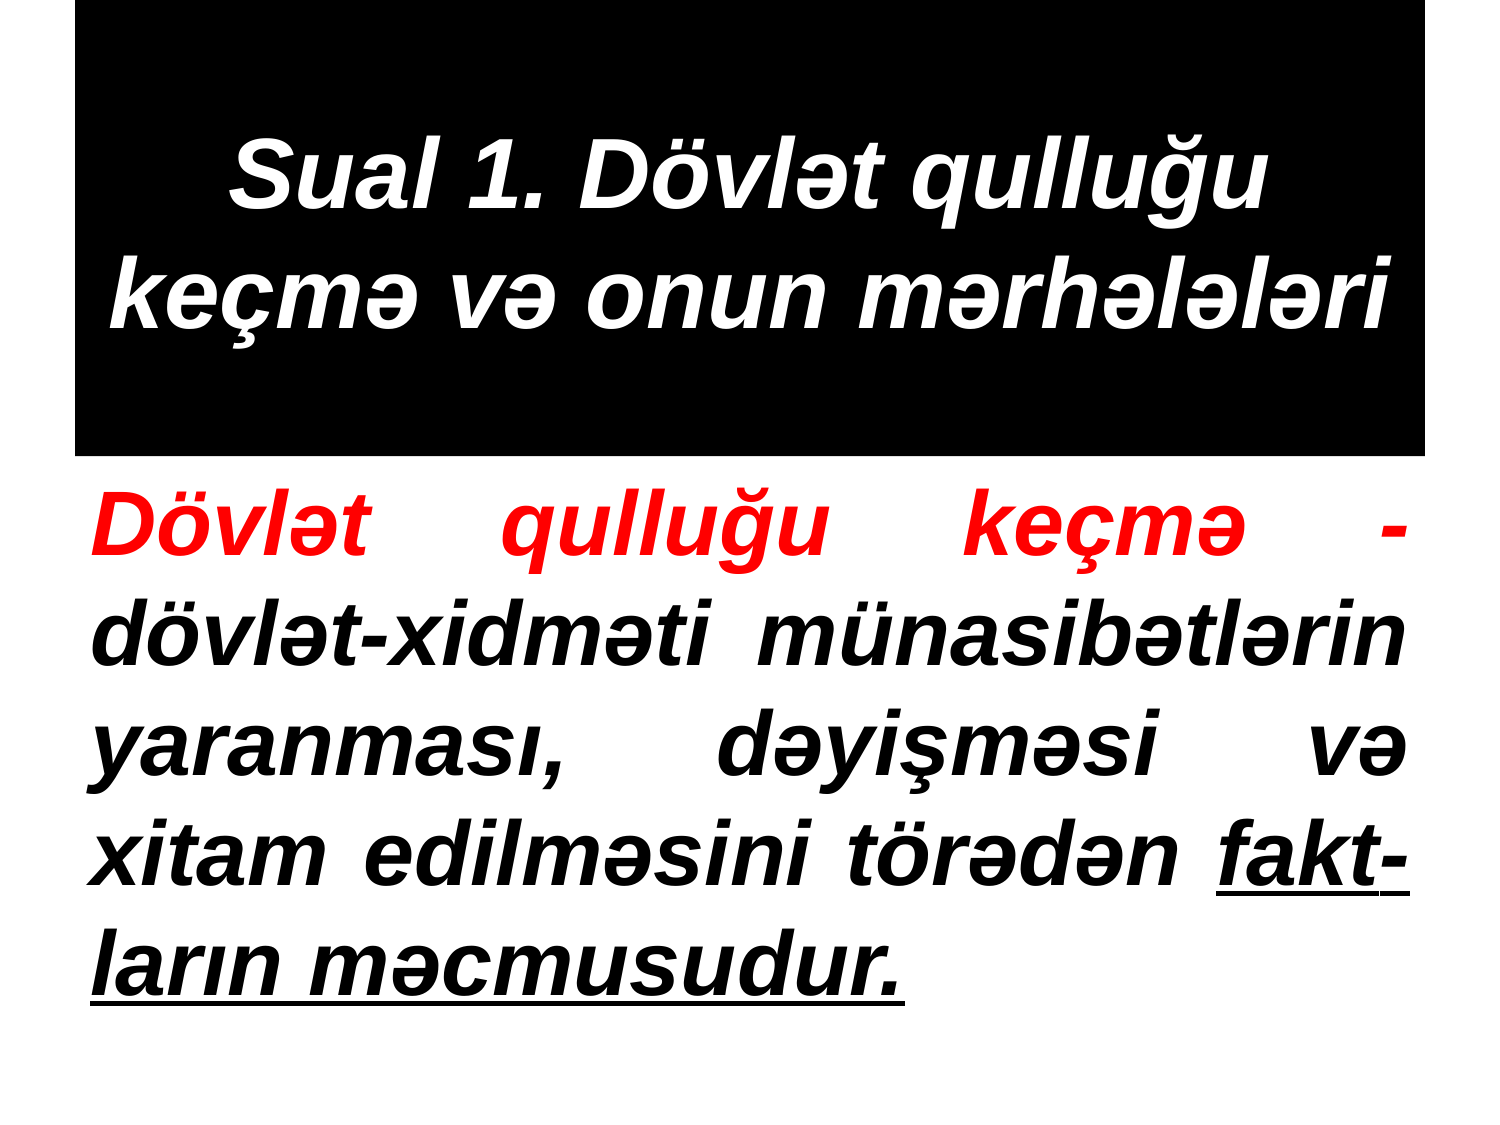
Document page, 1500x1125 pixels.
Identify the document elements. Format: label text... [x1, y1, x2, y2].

title Sual 1. Dövlət qulluğu keçmə və onun mərhələləri [75, 0, 1425, 456]
list Dövlət qulluğu keçmə - dövlət-xidməti münasibətlərin yaranması, dəyişməsi və xitam edilməsini törədən fakt-ların məcmusudur. [75, 456, 1425, 1035]
